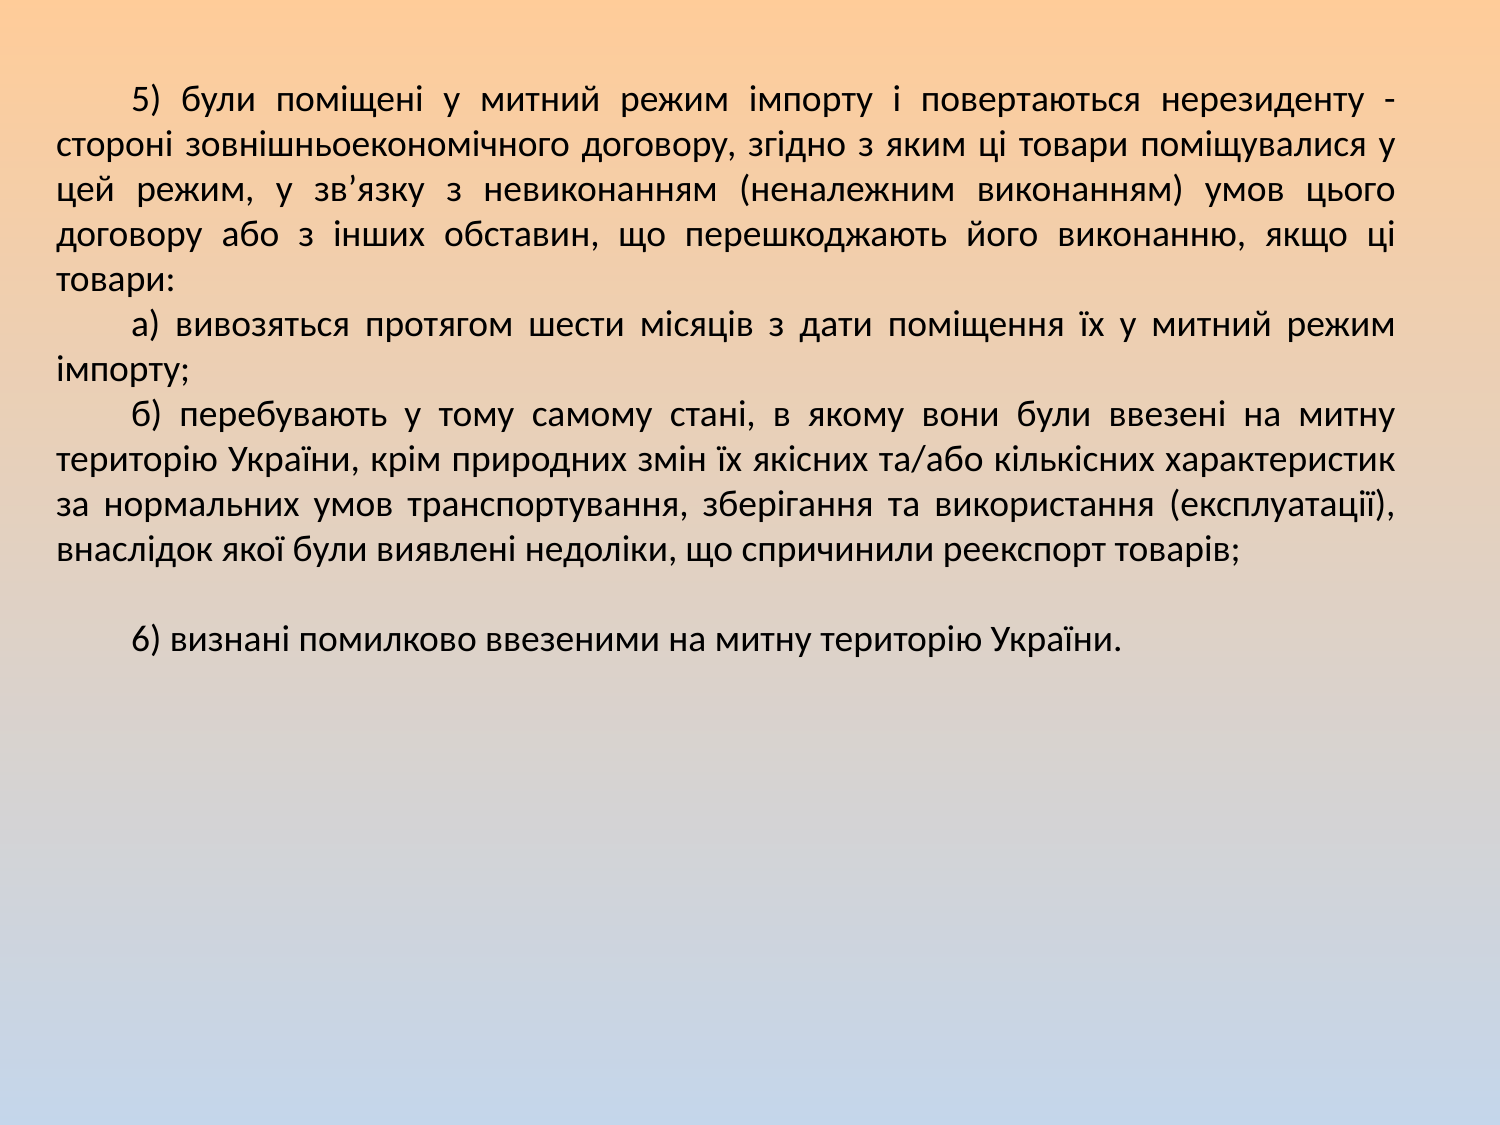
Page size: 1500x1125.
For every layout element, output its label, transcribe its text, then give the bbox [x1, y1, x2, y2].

text_box 5) були поміщені у митний режим імпорту і повертаються нерезиденту - стороні зовнішньоекономічного договору, згідно з яким ці товари поміщувалися у цей режим, у зв’язку з невиконанням (неналежним виконанням) умов цього договору або з інших обставин, що перешкоджають його виконанню, якщо ці товари: а) вивозяться протягом шести місяців з дати поміщення їх у митний режим імпорту; б) перебувають у тому самому стані, в якому вони були ввезені на митну територію України, крім природних змін їх якісних та/або кількісних характеристик за нормальних умов транспортування, зберігання та використання (експлуатації), внаслідок якої були виявлені недоліки, що спричинили реекспорт товарів; 6) визнані помилково ввезеними на митну територію України. [41, 66, 1412, 667]
